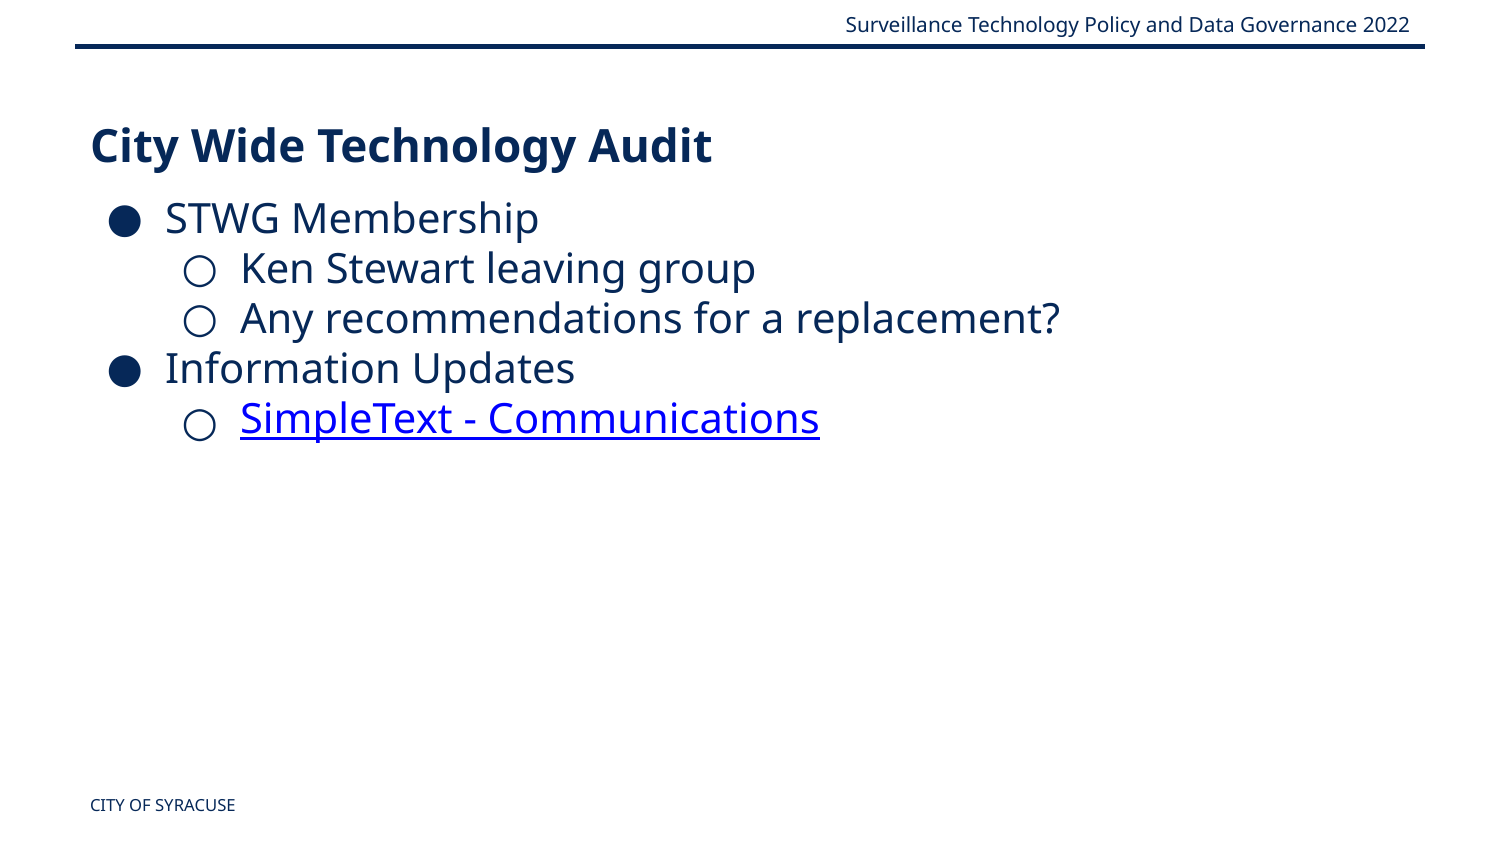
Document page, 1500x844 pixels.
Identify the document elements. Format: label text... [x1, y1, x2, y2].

text_box STWG Membership Ken Stewart leaving group Any recommendations for a replacement? Information Updates SimpleText - Communications [74, 184, 1318, 782]
slide_number CITY OF SYRACUSE [75, 782, 425, 827]
text_box City Wide Technology Audit [74, 109, 796, 185]
